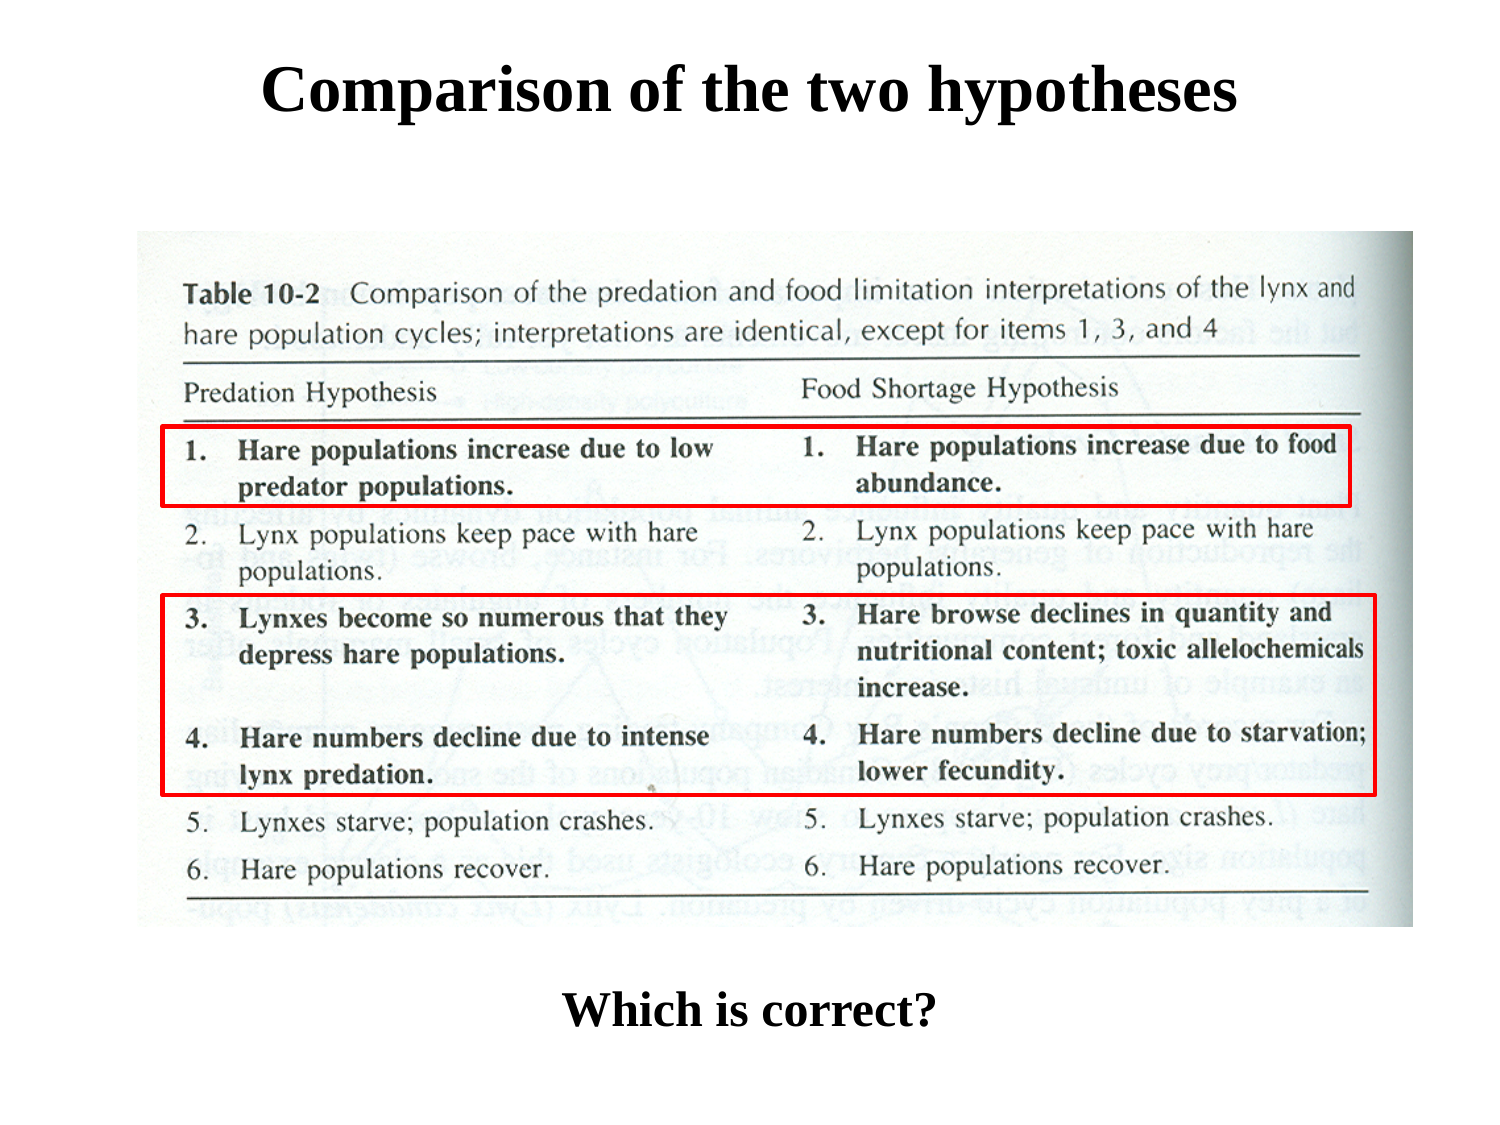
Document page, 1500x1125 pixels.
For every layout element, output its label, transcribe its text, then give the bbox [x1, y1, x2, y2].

picture [137, 230, 1413, 927]
text_box Comparison of the two hypotheses [0, 37, 1500, 133]
text_box Which is correct? [0, 968, 1500, 1044]
